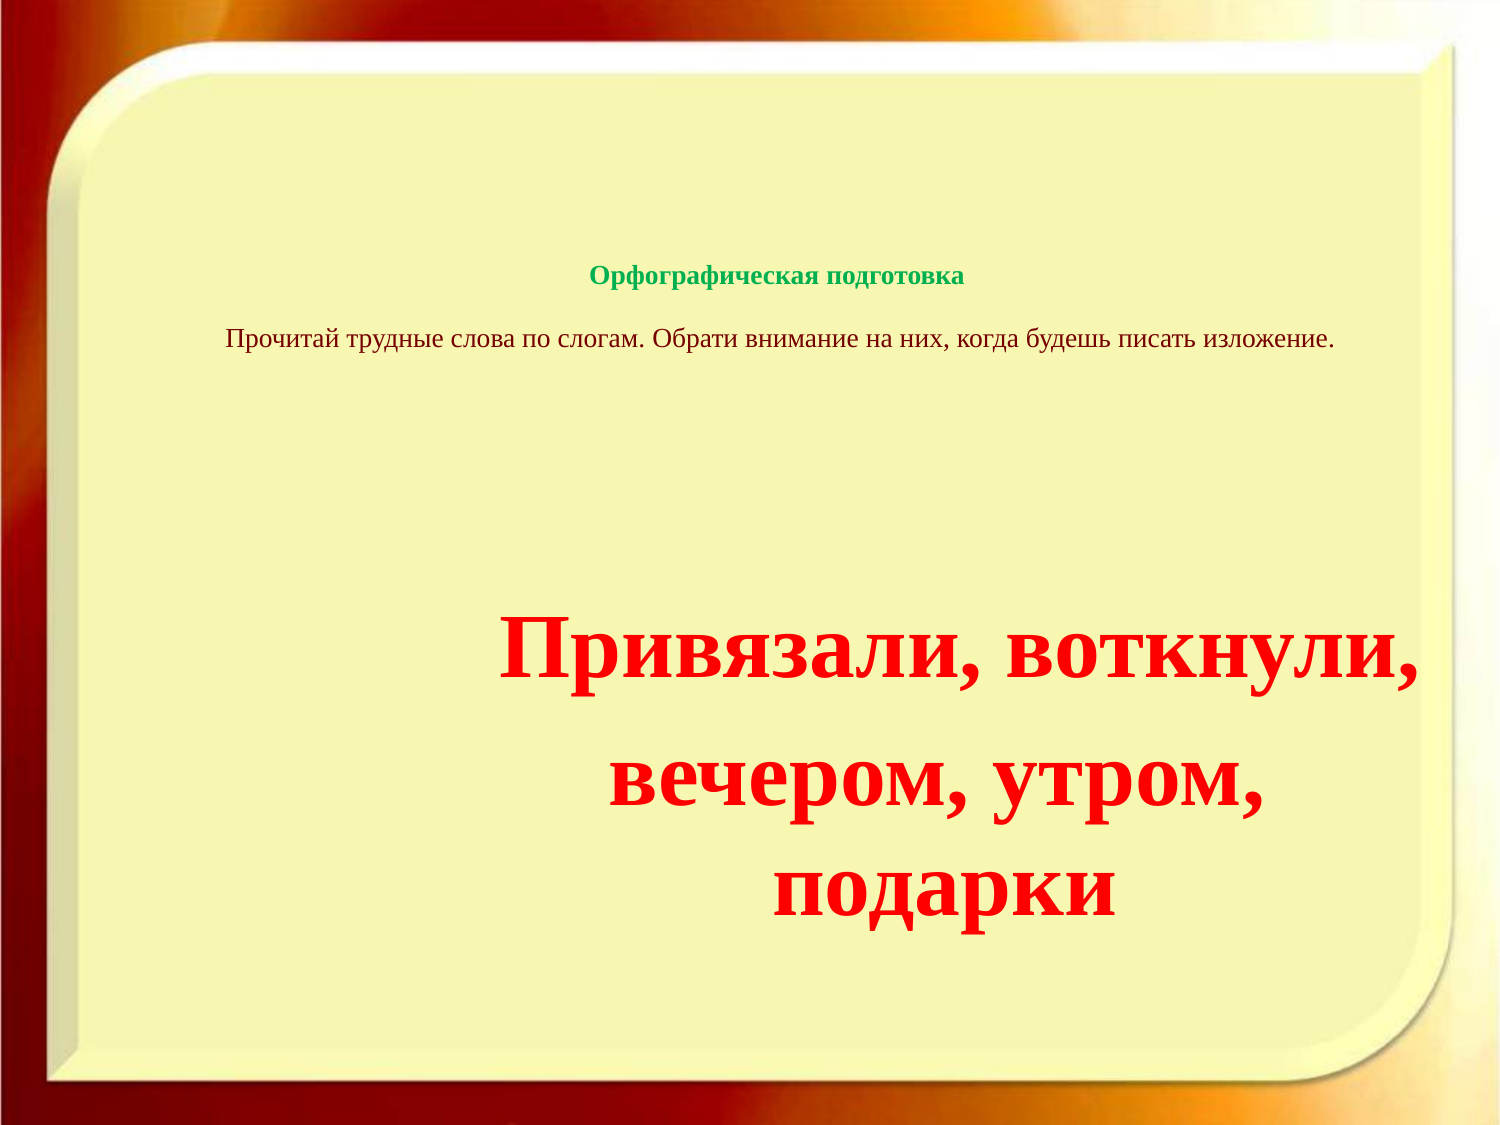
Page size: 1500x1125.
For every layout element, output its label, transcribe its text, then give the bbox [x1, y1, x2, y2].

picture [0, 0, 1500, 1125]
title Орфографическая подготовка Прочитай трудные слова по слогам. Обрати внимание на них, когда будешь писать изложение. [105, 245, 1456, 364]
list Привязали, воткнули, вечером, утром, подарки [58, 327, 1442, 1071]
